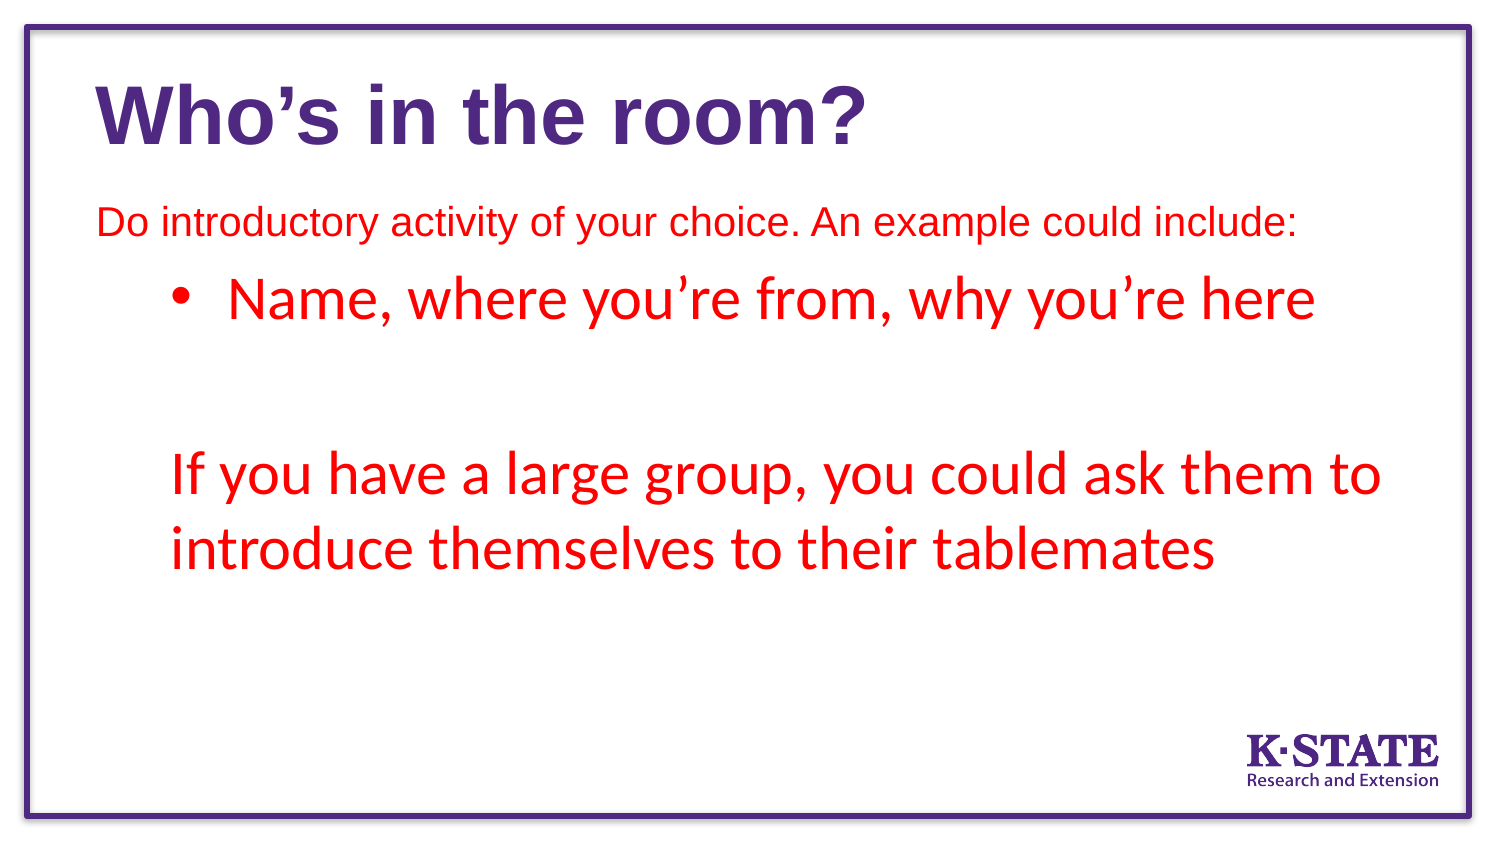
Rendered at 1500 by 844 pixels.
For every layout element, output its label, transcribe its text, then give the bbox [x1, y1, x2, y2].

picture [1227, 730, 1454, 794]
subtitle Do introductory activity of your choice. An example could include: Name, where you’re from, why you’re here If you have a large group, you could ask them to introduce themselves to their tablemates [80, 186, 1420, 699]
title Who’s in the room? [80, 47, 1420, 177]
